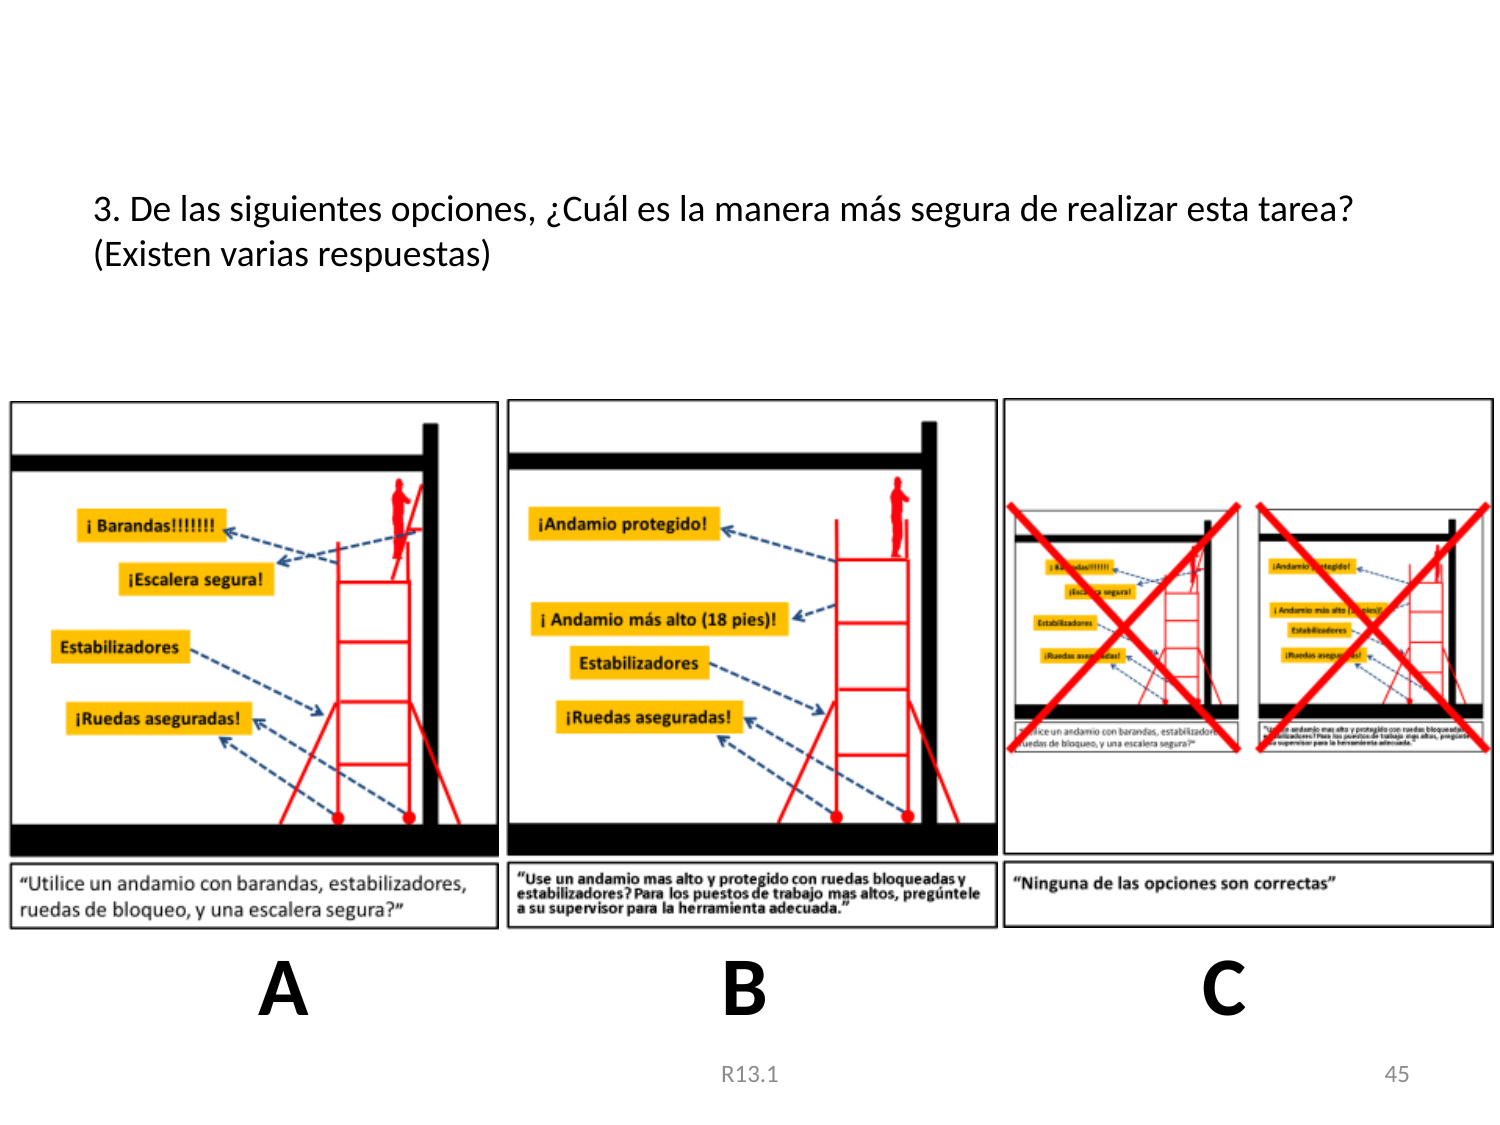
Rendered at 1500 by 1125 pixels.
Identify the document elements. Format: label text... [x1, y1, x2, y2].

text_box 3. De las siguientes opciones, ¿Cuál es la manera más segura de realizar esta tarea? (Existen varias respuestas) [78, 176, 1375, 282]
picture [1001, 398, 1494, 928]
text_box B [706, 938, 784, 1040]
text_box C [1187, 936, 1262, 1040]
picture [504, 399, 998, 932]
text_box A [244, 944, 325, 1040]
picture [6, 401, 499, 936]
footer R13.1 [512, 1042, 988, 1103]
slide_number 45 [1074, 1042, 1425, 1103]
